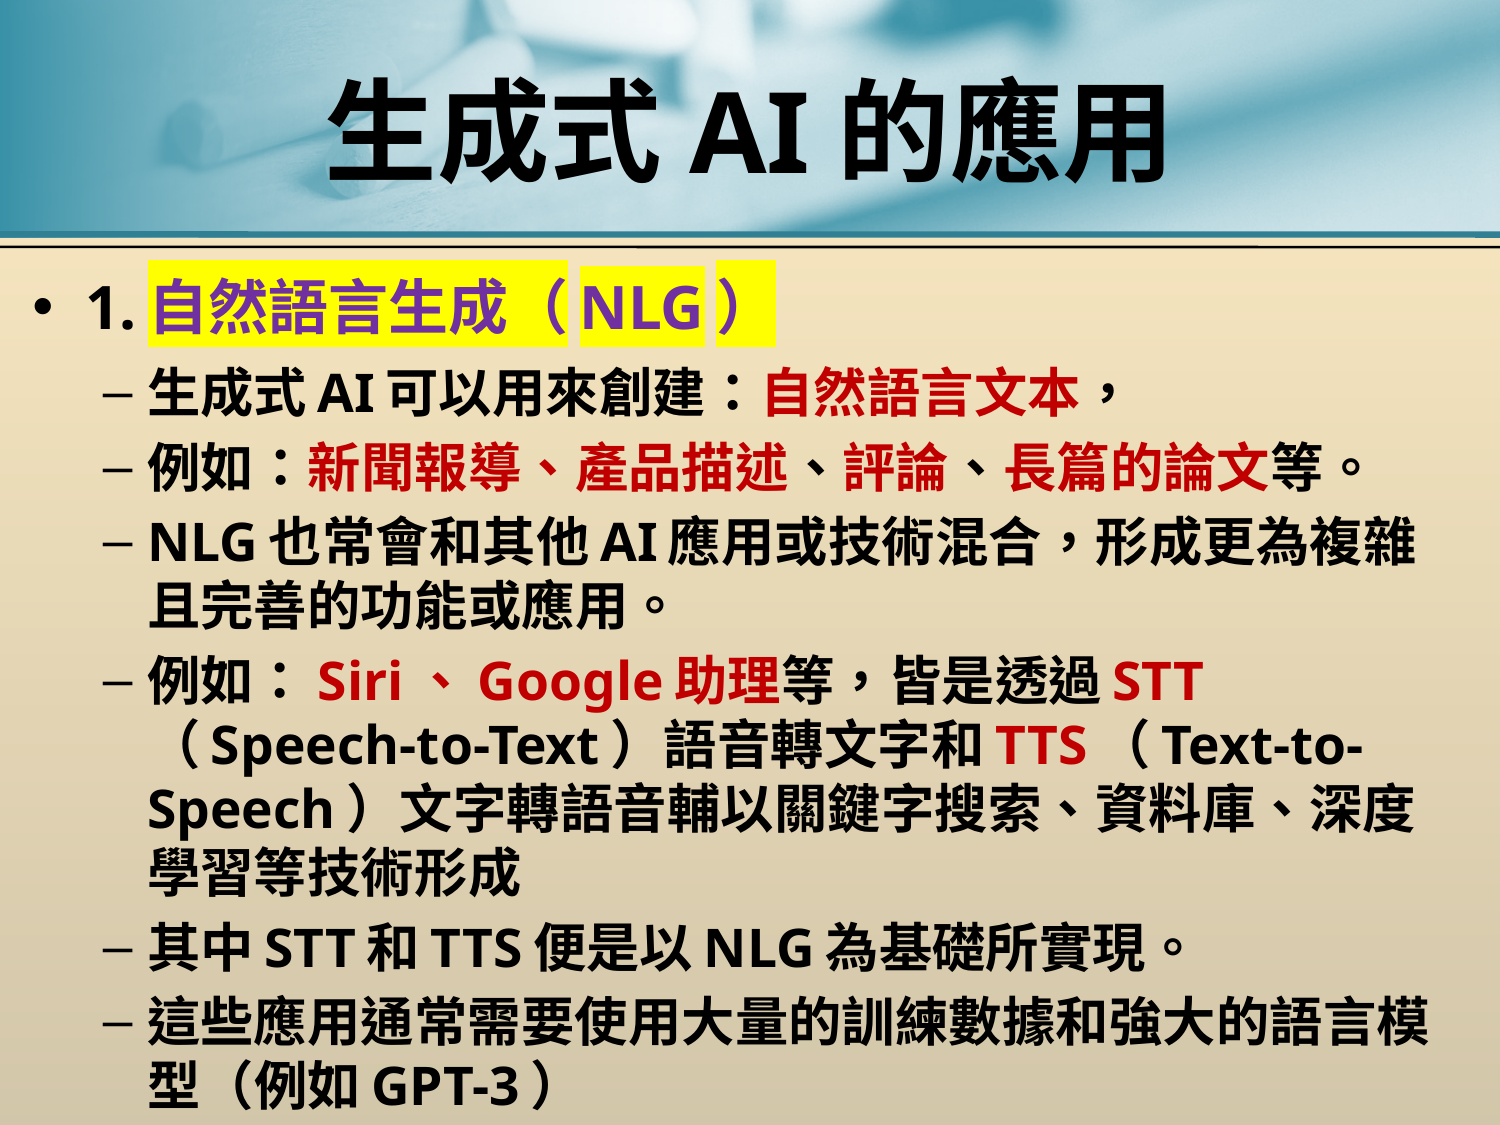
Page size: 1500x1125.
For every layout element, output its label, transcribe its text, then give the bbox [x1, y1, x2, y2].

list 1.自然語言生成（NLG） 生成式AI可以用來創建：自然語言文本， 例如：新聞報導、產品描述、評論、長篇的論文等。 NLG也常會和其他AI應用或技術混合，形成更為複雜且完善的功能或應用。 例如：Siri、Google助理等，皆是透過STT （Speech-to-Text）語音轉文字和TTS（Text-to-Speech）文字轉語音輔以關鍵字搜索、資料庫、深度學習等技術形成 其中STT和TTS便是以NLG為基礎所實現。 這些應用通常需要使用大量的訓練數據和強大的語言模型（例如GPT-3） [17, 262, 1471, 1125]
title 生成式AI的應用 [75, 24, 1425, 233]
